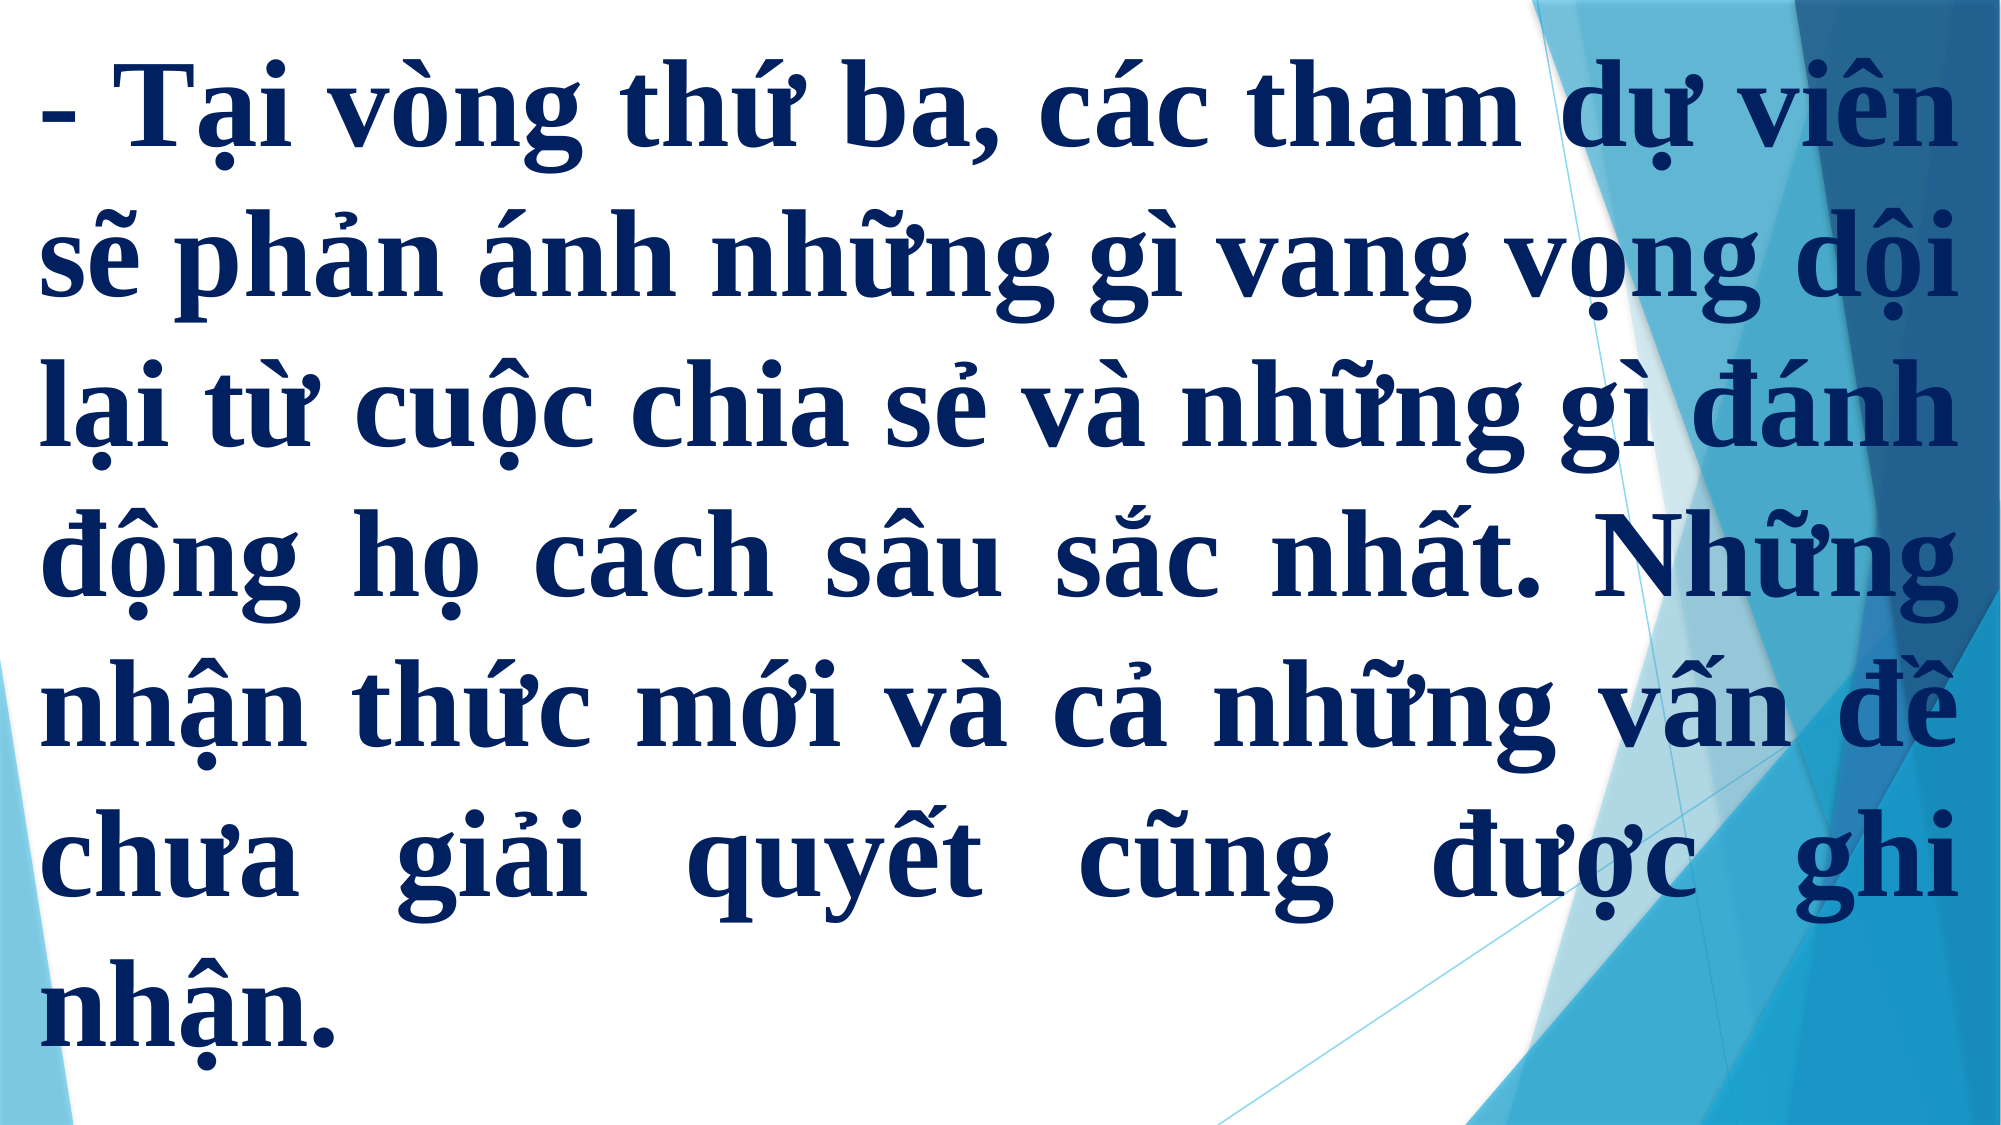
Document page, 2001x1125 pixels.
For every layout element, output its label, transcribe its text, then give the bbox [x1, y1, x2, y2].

text_box - Tại vòng thứ ba, các tham dự viên sẽ phản ánh những gì vang vọng dội lại từ cuộc chia sẻ và những gì đánh động họ cách sâu sắc nhất. Những nhận thức mới và cả những vấn đề chưa giải quyết cũng được ghi nhận. [23, 13, 1977, 1079]
